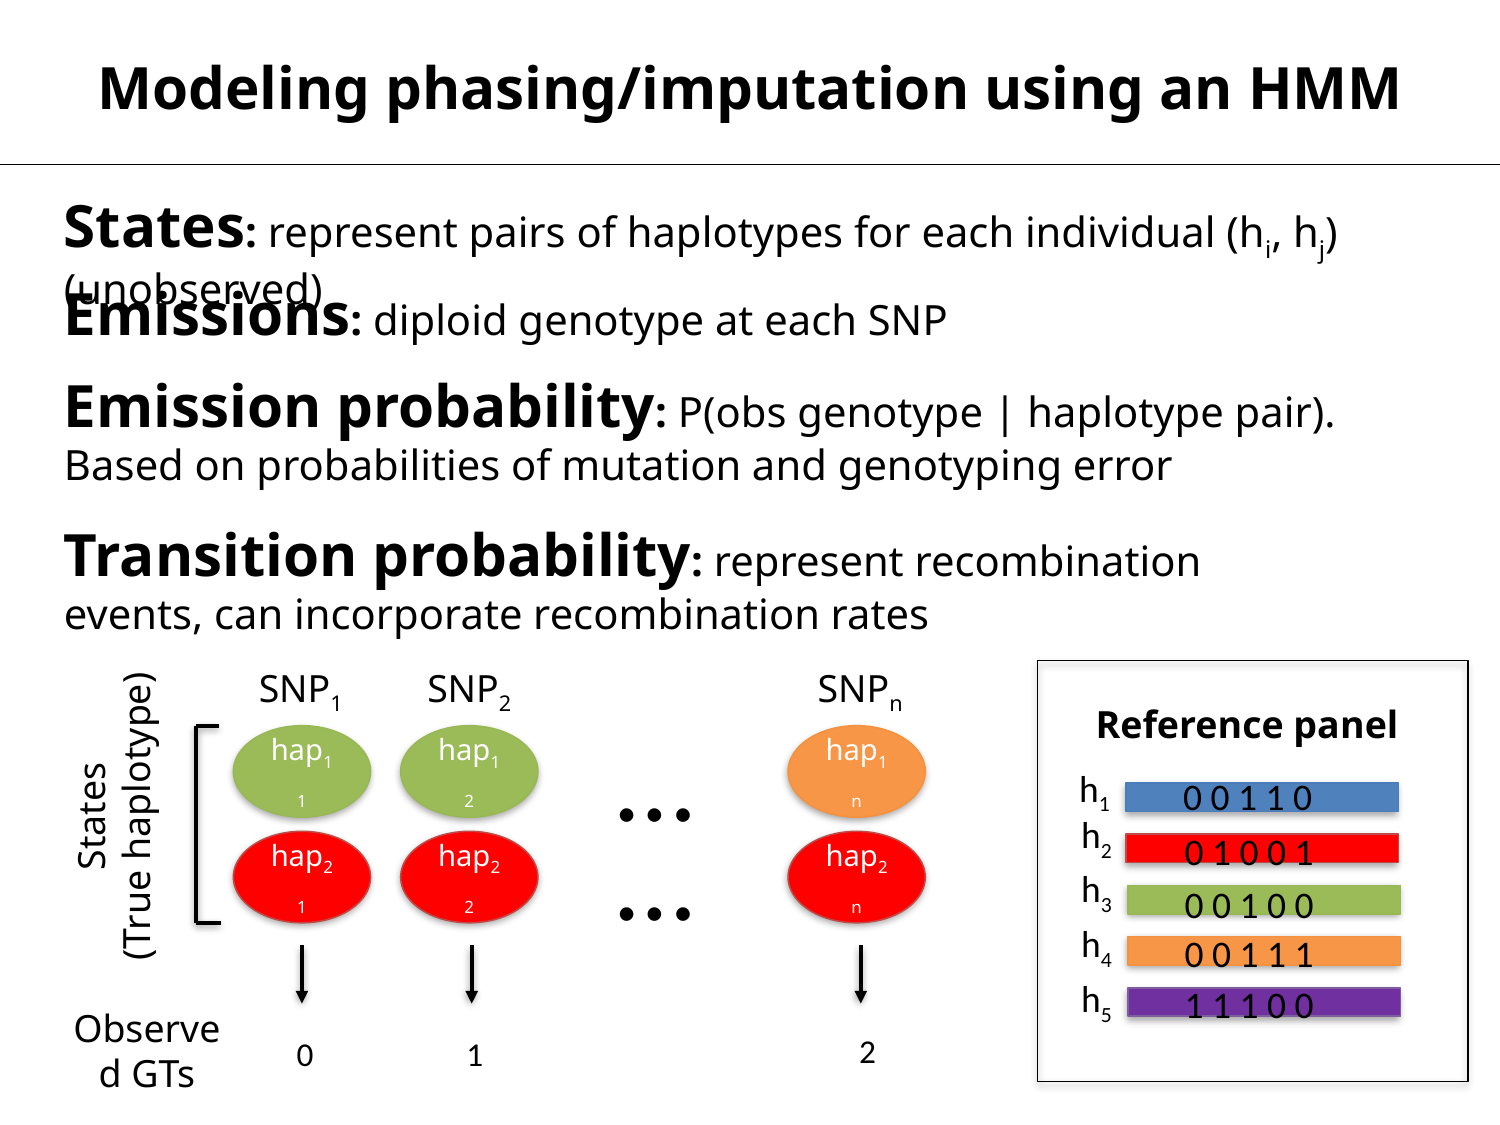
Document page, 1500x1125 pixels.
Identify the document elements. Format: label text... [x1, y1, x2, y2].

text_box Emission probability: P(obs genotype | haplotype pair). Based on probabilities of mutation and genotyping error [49, 361, 1474, 497]
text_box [48, 657, 926, 1104]
text_box States: represent pairs of haplotypes for each individual (hi, hj) (unobserved) [49, 182, 1500, 321]
text_box Emissions: diploid genotype at each SNP [49, 269, 1330, 355]
text_box Transition probability: represent recombination events, can incorporate recombination rates [49, 510, 1330, 646]
text_box Modeling phasing/imputation using an HMM [0, 43, 1500, 129]
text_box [1037, 660, 1469, 1082]
